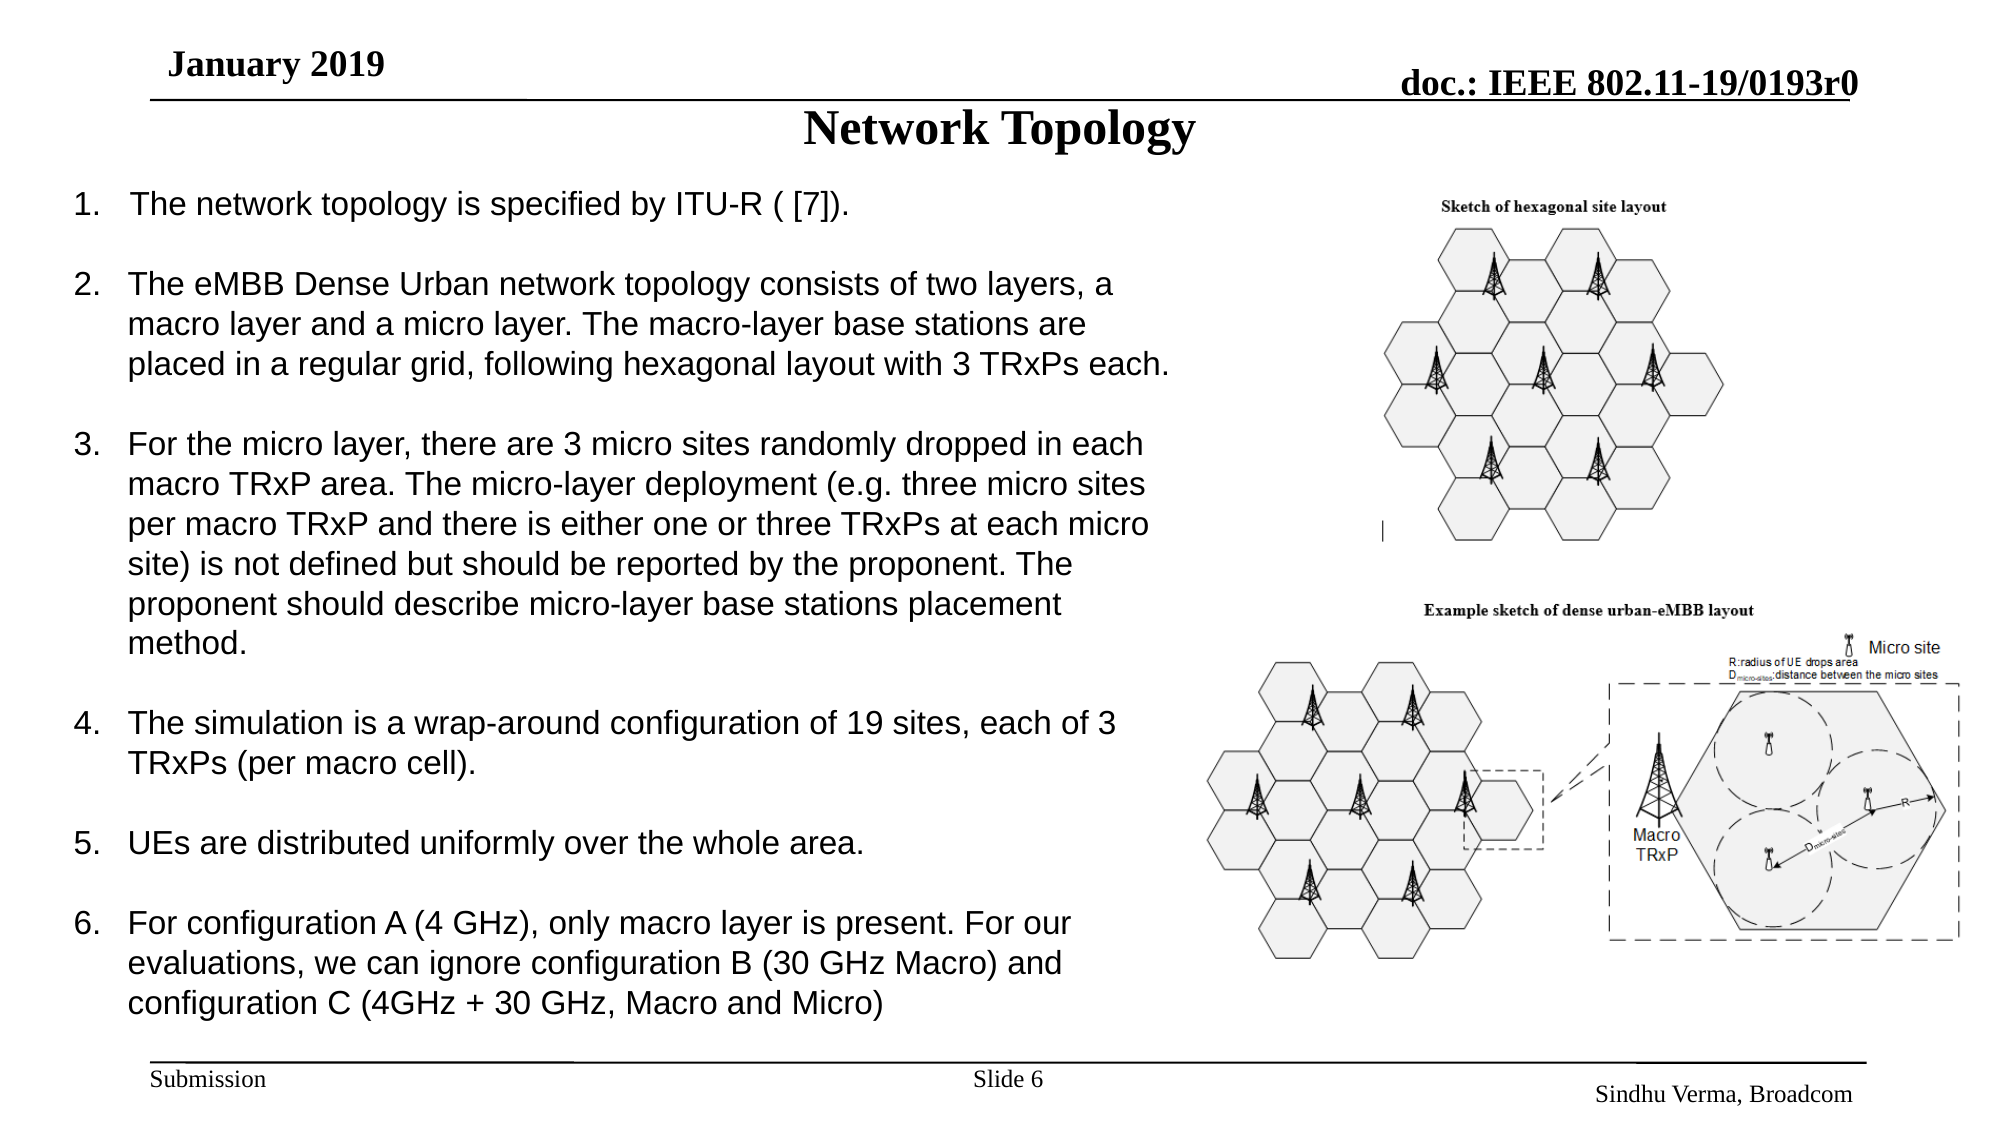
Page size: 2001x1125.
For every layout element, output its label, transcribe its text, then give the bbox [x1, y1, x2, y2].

list The network topology is specified by ITU-R ( [7]). The eMBB Dense Urban network topology consists of two layers, a macro layer and a micro layer. The macro-layer base stations are placed in a regular grid, following hexagonal layout with 3 TRxPs each. For the micro layer, there are 3 micro sites randomly dropped in each macro TRxP area. The micro-layer deployment (e.g. three micro sites per macro TRxP and there is either one or three TRxPs at each micro site) is not defined but should be reported by the proponent. The proponent should describe micro-layer base stations placement method. The simulation is a wrap-around configuration of 19 sites, each of 3 TRxPs (per macro cell). UEs are distributed uniformly over the whole area. For configuration A (4 GHz), only macro layer is present. For our evaluations, we can ignore configuration B (30 GHz Macro) and configuration C (4GHz + 30 GHz, Macro and Micro) [37, 174, 1200, 1050]
picture [1199, 599, 1988, 977]
slide_number Slide 6 [950, 1062, 1066, 1122]
footer Sindhu Verma, Broadcom [1171, 1062, 1869, 1092]
title Network Topology [150, 75, 1850, 175]
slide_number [152, 54, 563, 100]
picture [1312, 194, 1751, 563]
